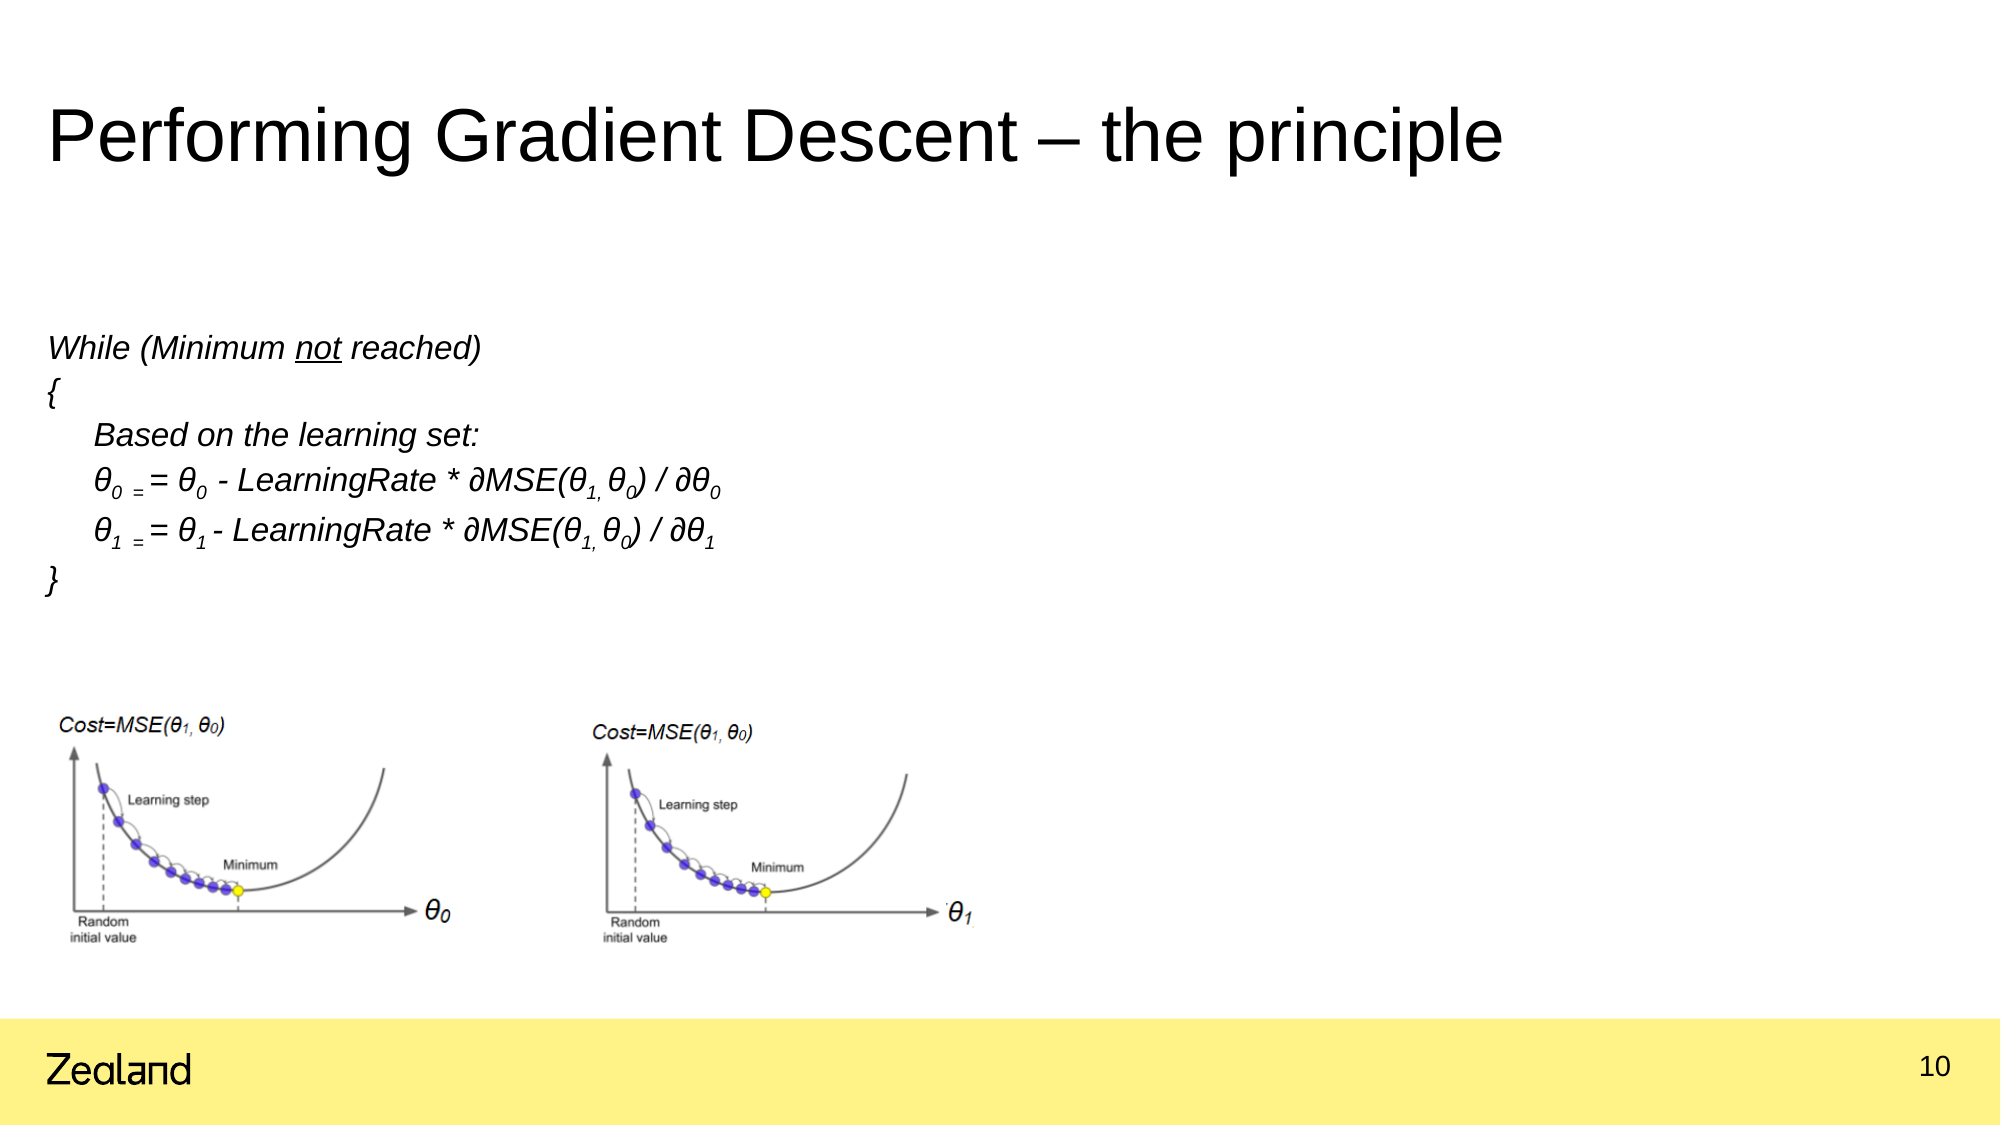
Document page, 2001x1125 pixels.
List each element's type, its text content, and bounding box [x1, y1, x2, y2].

slide_number 10 [1910, 1053, 1952, 1083]
picture [566, 715, 1011, 971]
list While (Minimum not reached) { Based on the learning set: θ0 = = θ0 - LearningRate * ∂MSE(θ1, θ0) / ∂θ0 θ1 = = θ1 - LearningRate * ∂MSE(θ1, θ0) / ∂θ1 } [47, 321, 1953, 686]
picture [38, 703, 497, 949]
title Performing Gradient Descent – the principle [47, 96, 1953, 232]
